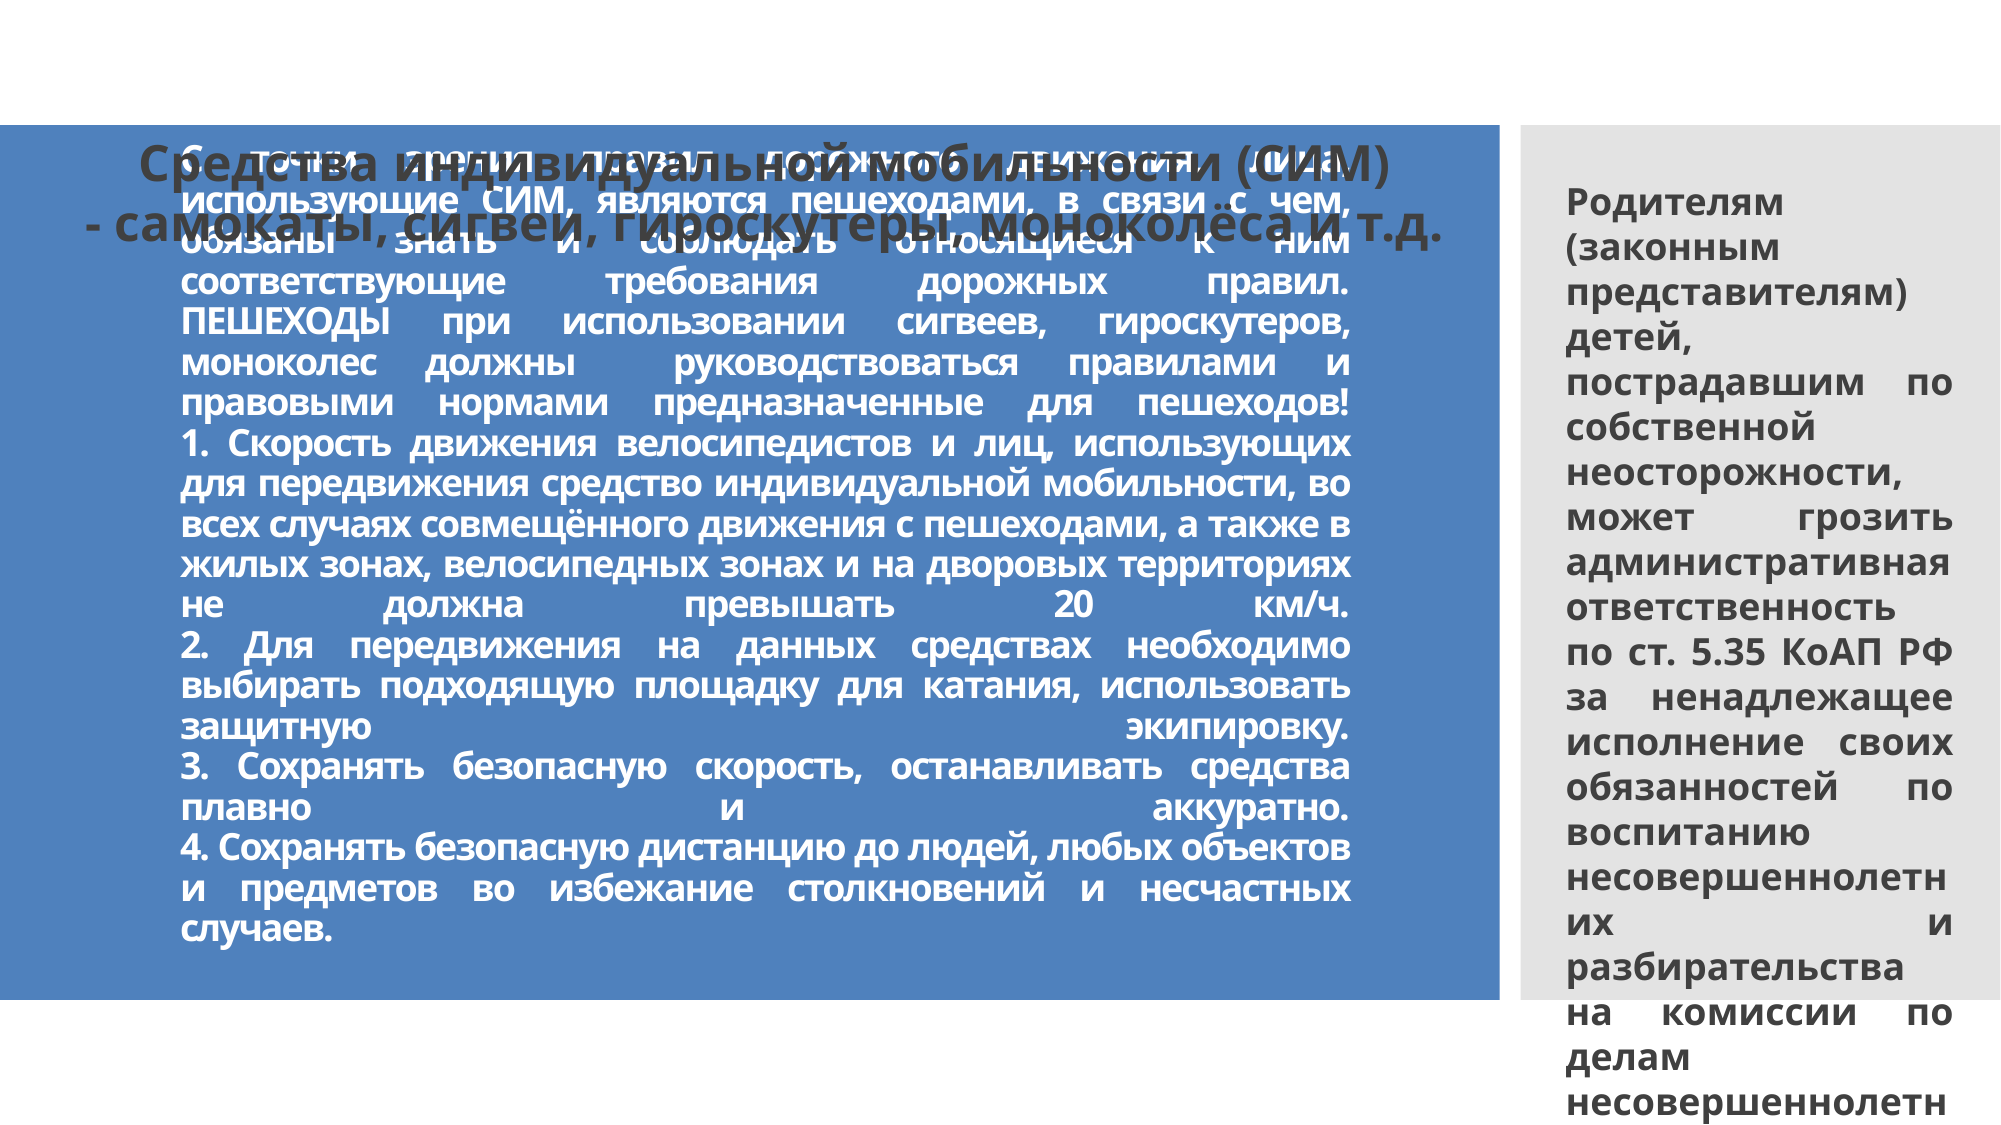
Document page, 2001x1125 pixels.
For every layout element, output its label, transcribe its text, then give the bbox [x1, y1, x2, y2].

text_box Родителям (законным представителям) детей, пострадавшим по собственной неосторожности, может грозить административная ответственность по ст. 5.35 КоАП РФ за ненадлежащее исполнение своих обязанностей по воспитанию несовершеннолетних и разбирательства на комиссии по делам несовершеннолетних. [1550, 170, 1969, 1125]
title С точки зрения правил дорожного движения, лица, использующие СИМ, являются пешеходами, в связи с чем, обязаны знать и соблюдать относящиеся к ним соответствующие требования дорожных правил. ПЕШЕХОДЫ при использовании сигвеев, гироскутеров, моноколес должны руководствоваться правилами и правовыми нормами предназначенные для пешеходов! 1. Скорость движения велосипедистов и лиц, использующих для передвижения средство индивидуальной мобильности, во всех случаях совмещённого движения с пешеходами, а также в жилых зонах, велосипедных зонах и на дворовых территориях не должна превышать 20 км/ч. 2. Для передвижения на данных средствах необходимо выбирать подходящую площадку для катания, использовать защитную экипировку. 3. Сохранять безопасную скорость, останавливать средства плавно и аккуратно. 4. Сохранять безопасную дистанцию до людей‍, любых объектов и предметов во избежание столкновений и несчастных случаев. [165, 468, 1365, 1003]
text_box Средства индивидуальной мобильности (СИМ) - самокаты, сигвеи, гироскутеры, моноколёса и т.д. [32, 124, 1498, 260]
